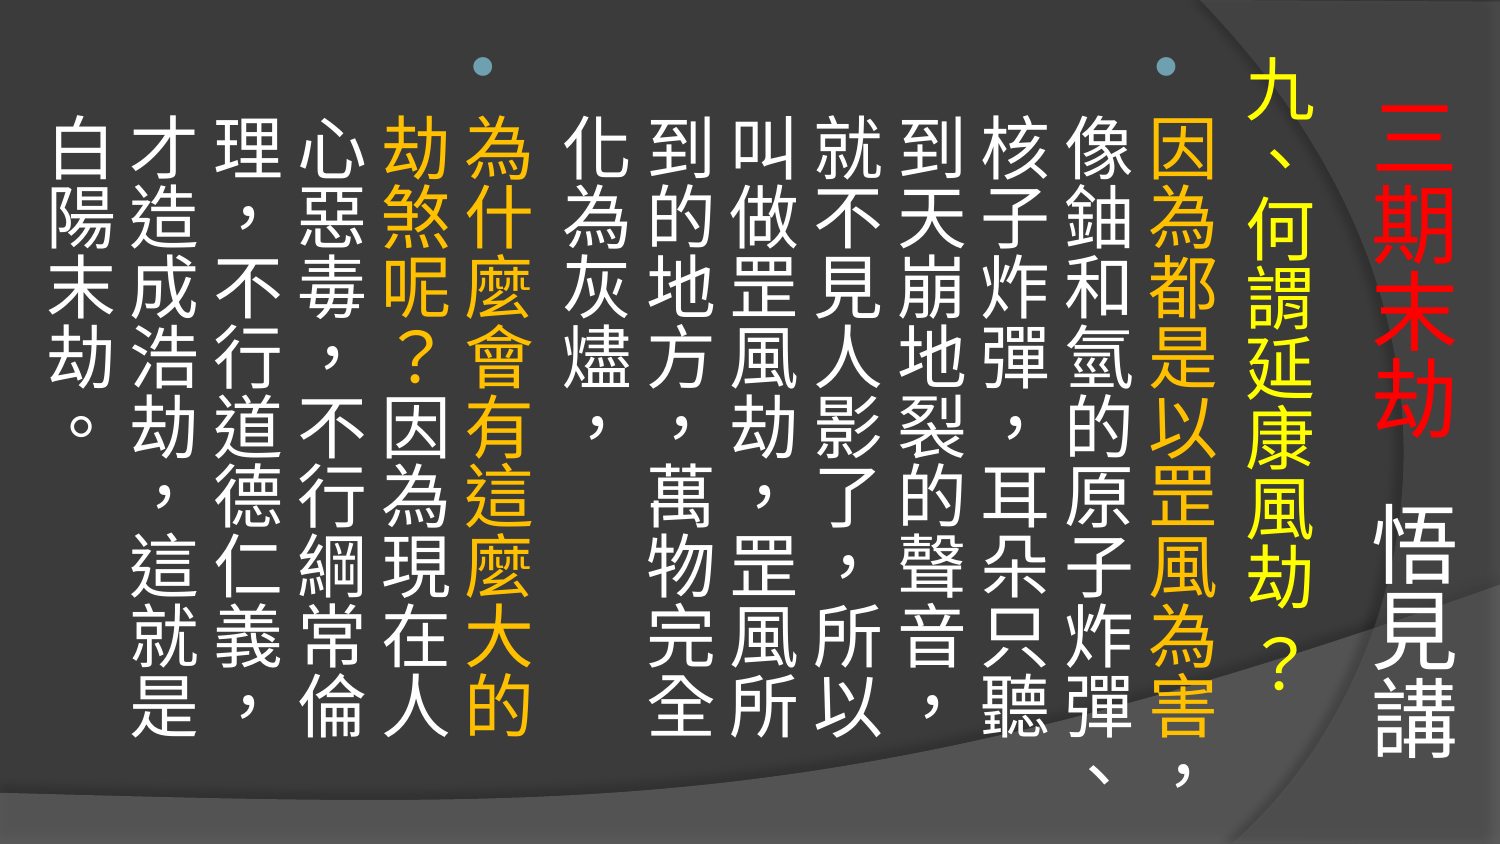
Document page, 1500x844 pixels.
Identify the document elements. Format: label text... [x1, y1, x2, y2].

title 三期末劫 悟見講 [1352, 43, 1473, 812]
list 九、何謂延康風劫 ？ 因為都是以罡風為害，像鈾和氫的原子炸彈、核子炸彈，耳朵只聽到天崩地裂的聲音，就不見人影了，所以叫做罡風劫，罡風所到的地方，萬物完全化為灰燼， 為什麼會有這麼大的劫煞呢？因為現在人心惡毒，不行綱常倫理，不行道德仁義，才造成浩劫，這就是白陽末劫。 [29, 33, 1329, 812]
